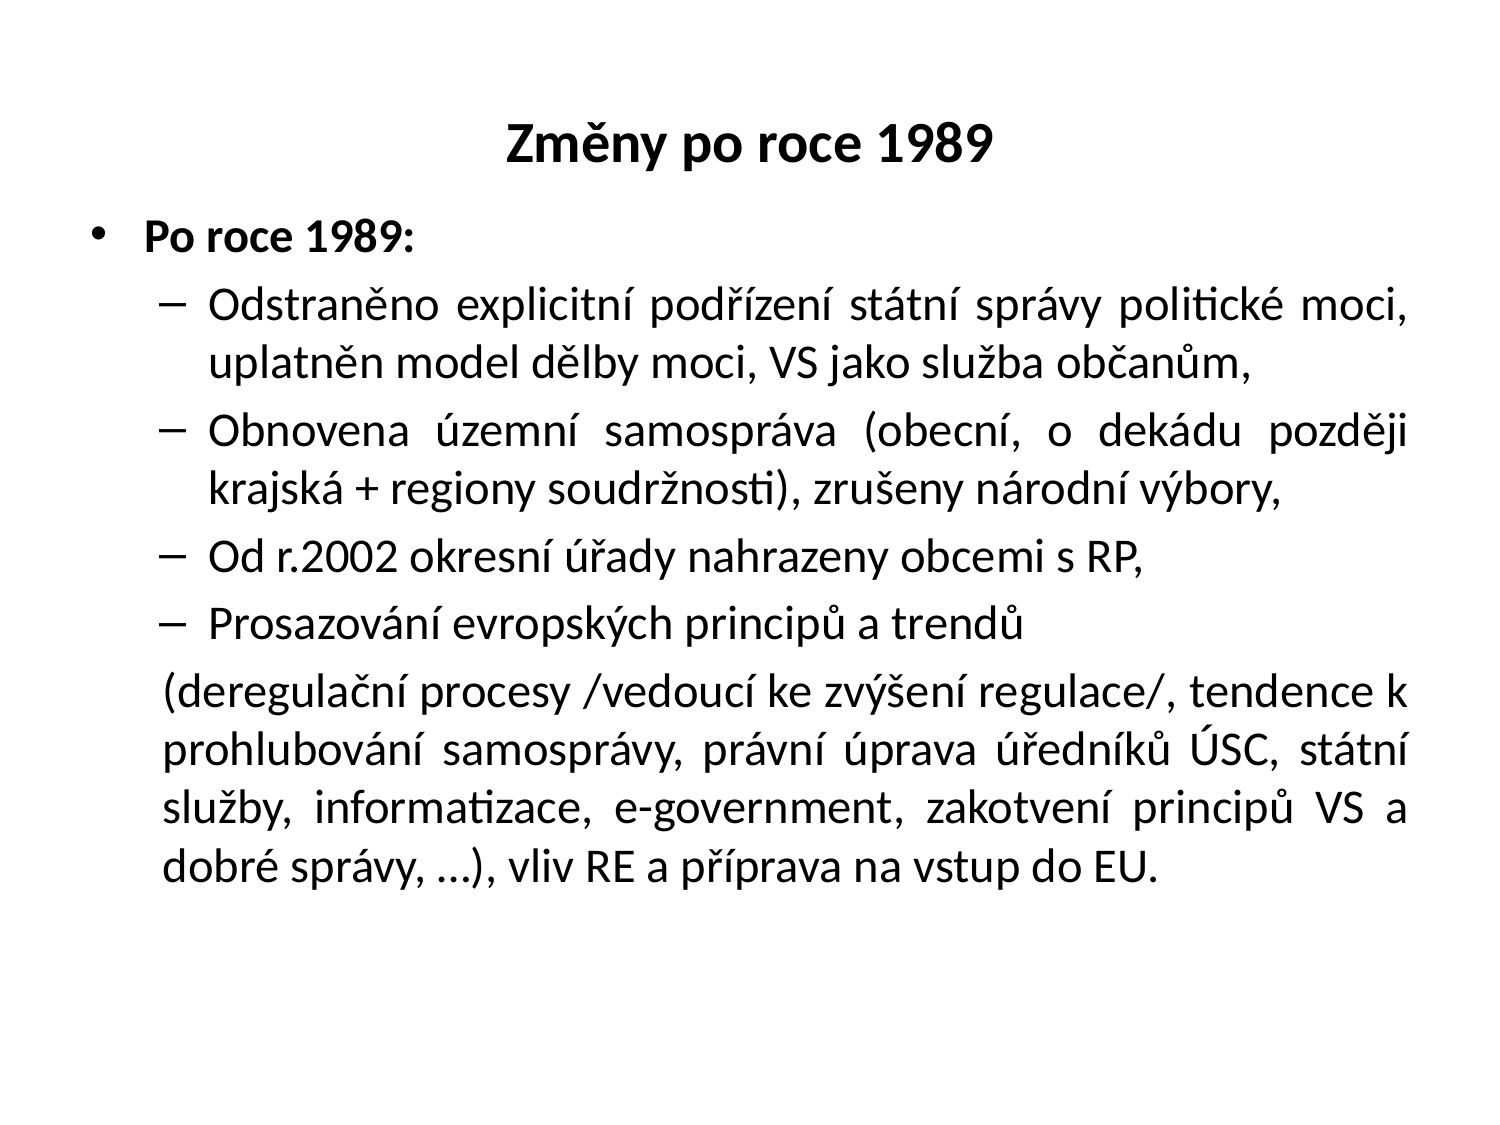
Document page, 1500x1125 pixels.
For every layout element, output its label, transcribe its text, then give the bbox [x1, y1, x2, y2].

title Změny po roce 1989 [75, 45, 1425, 196]
list Po roce 1989: Odstraněno explicitní podřízení státní správy politické moci, uplatněn model dělby moci, VS jako služba občanům, Obnovena územní samospráva (obecní, o dekádu později krajská + regiony soudržnosti), zrušeny národní výbory, Od r.2002 okresní úřady nahrazeny obcemi s RP, Prosazování evropských principů a trendů (deregulační procesy /vedoucí ke zvýšení regulace/, tendence k prohlubování samosprávy, právní úprava úředníků ÚSC, státní služby, informatizace, e-government, zakotvení principů VS a dobré správy, …), vliv RE a příprava na vstup do EU. [75, 196, 1425, 1005]
